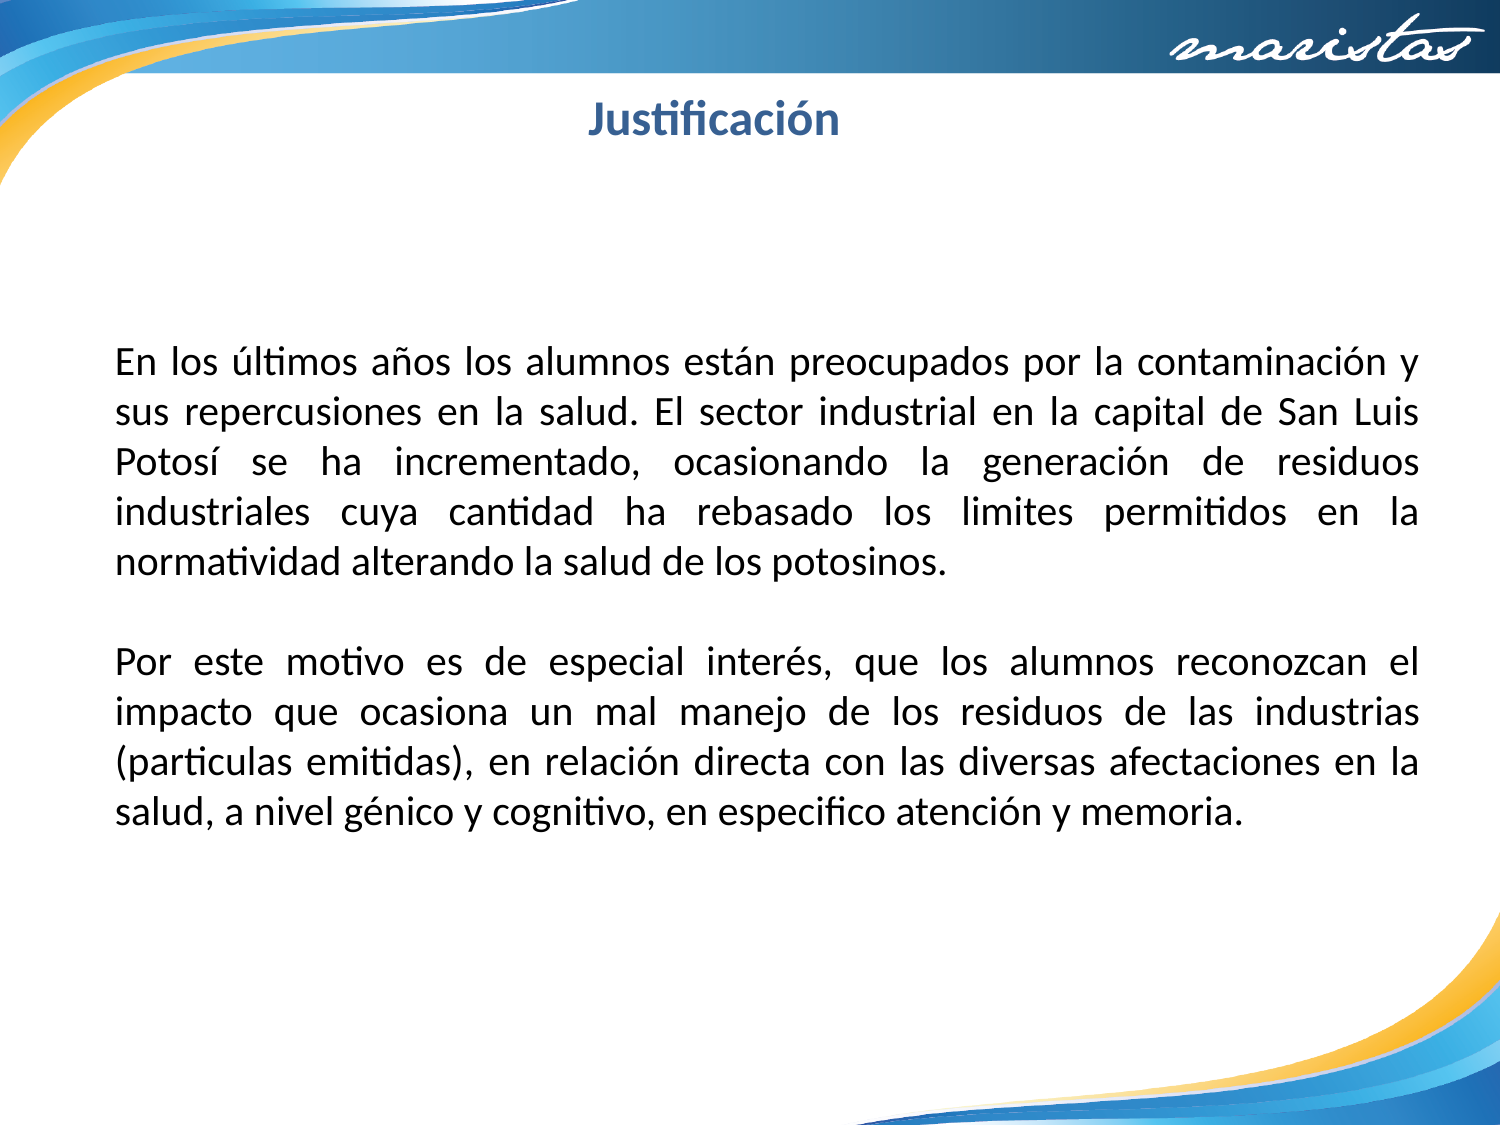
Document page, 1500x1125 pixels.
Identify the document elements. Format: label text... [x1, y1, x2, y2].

text_box Justificación [454, 78, 975, 153]
text_box En los últimos años los alumnos están preocupados por la contaminación y sus repercusiones en la salud. El sector industrial en la capital de San Luis Potosí se ha incrementado, ocasionando la generación de residuos industriales cuya cantidad ha rebasado los limites permitidos en la normatividad alterando la salud de los potosinos. Por este motivo es de especial interés, que los alumnos reconozcan el impacto que ocasiona un mal manejo de los residuos de las industrias (particulas emitidas), en relación directa con las diversas afectaciones en la salud, a nivel génico y cognitivo, en especifico atención y memoria. [100, 326, 1436, 892]
picture [0, 0, 1500, 1125]
